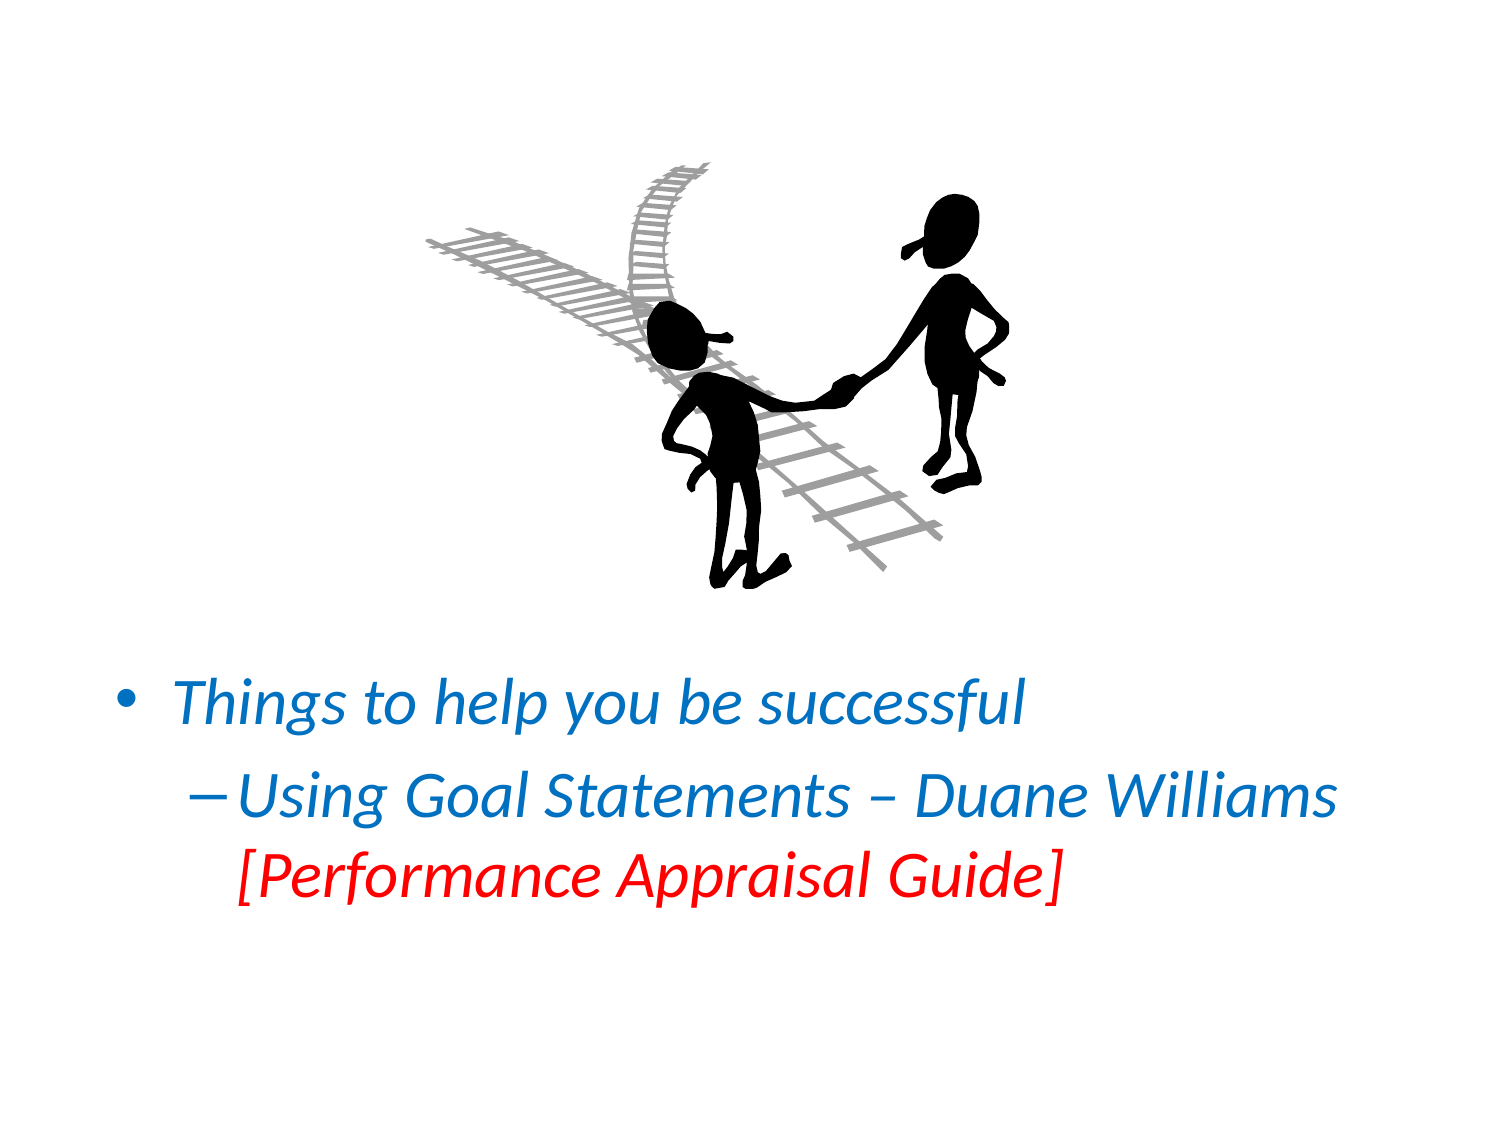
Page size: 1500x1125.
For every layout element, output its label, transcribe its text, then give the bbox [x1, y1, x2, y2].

list Things to help you be successful Using Goal Statements – Duane Williams [Performance Appraisal Guide] [99, 650, 1450, 988]
picture [424, 162, 1010, 589]
